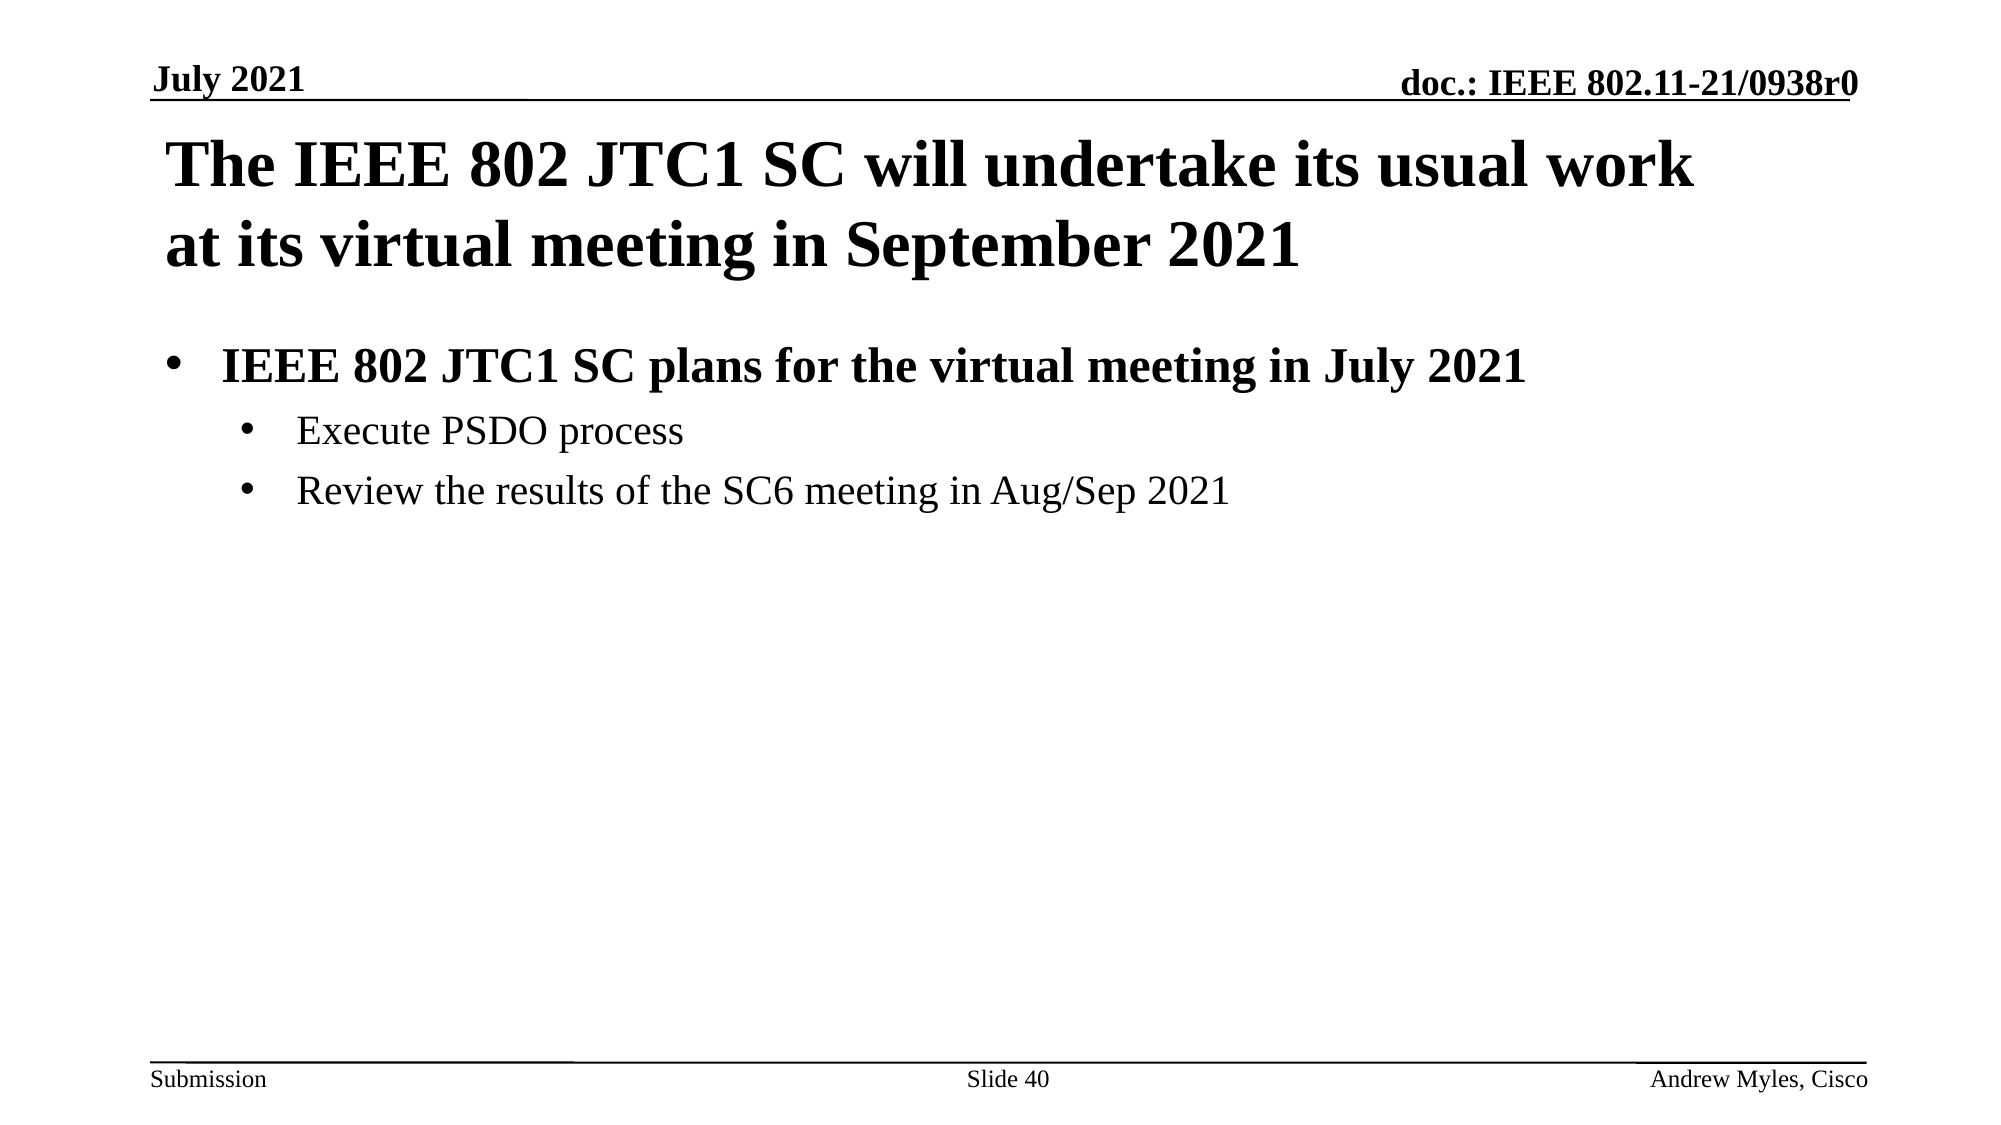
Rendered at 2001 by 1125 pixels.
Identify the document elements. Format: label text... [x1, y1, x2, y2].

slide_number Slide 40 [950, 1061, 1067, 1123]
title The IEEE 802 JTC1 SC will undertake its usual work at its virtual meeting in September 2021 [149, 112, 1850, 288]
list IEEE 802 JTC1 SC plans for the virtual meeting in July 2021 Execute PSDO process Review the results of the SC6 meeting in Aug/Sep 2021 [149, 324, 1850, 1000]
footer Andrew Myles, Cisco [1171, 1061, 1869, 1093]
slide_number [152, 54, 563, 100]
